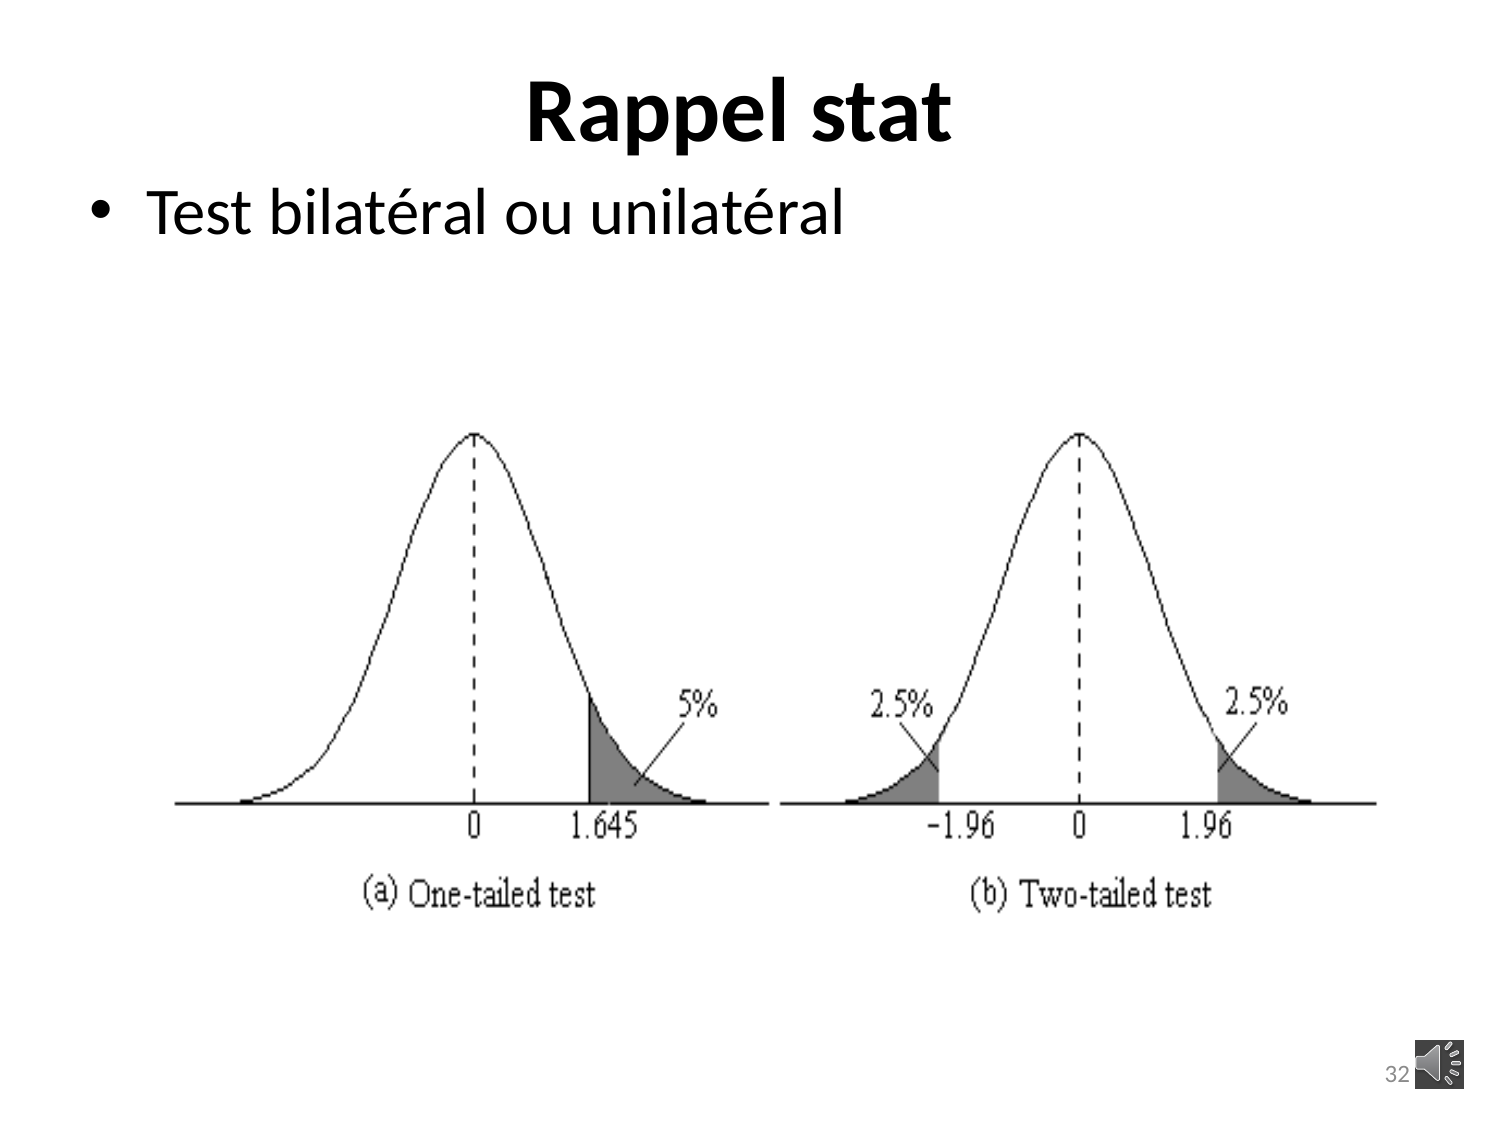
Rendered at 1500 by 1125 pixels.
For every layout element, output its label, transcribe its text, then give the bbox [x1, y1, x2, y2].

slide_number 32 [1074, 1042, 1425, 1103]
text_box Test bilatéral ou unilatéral [74, 160, 1425, 461]
picture [1414, 1039, 1465, 1090]
text_box Rappel stat [74, 42, 1425, 160]
picture [170, 412, 1389, 941]
